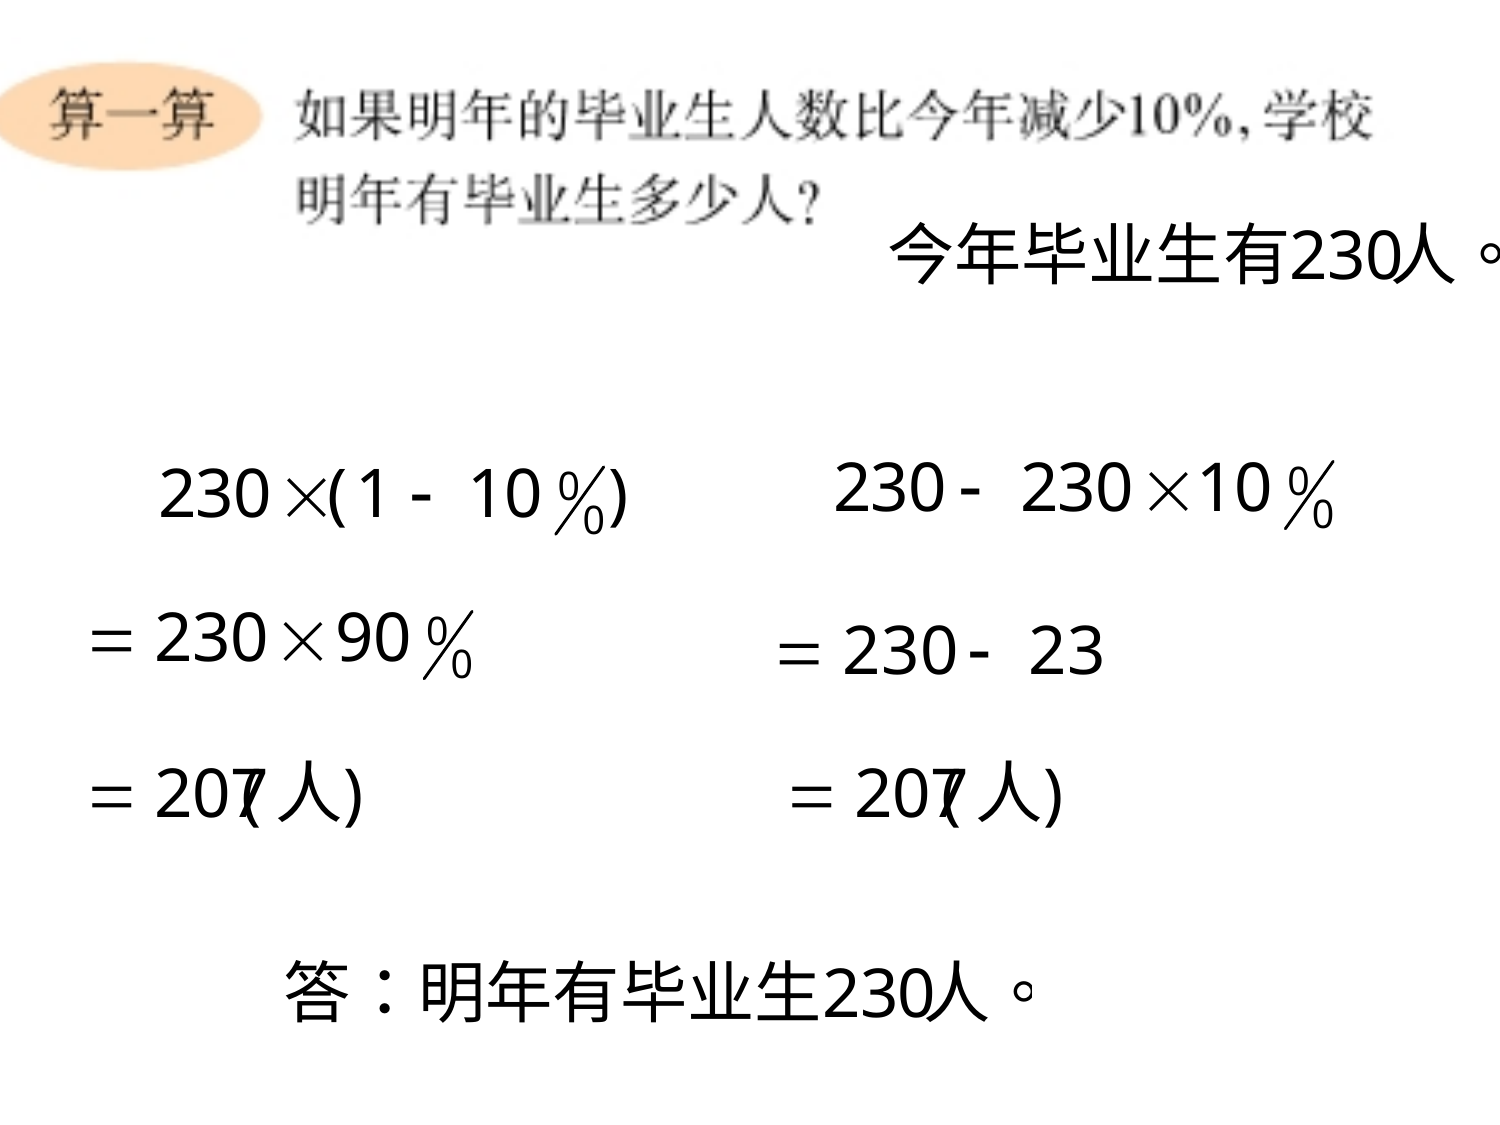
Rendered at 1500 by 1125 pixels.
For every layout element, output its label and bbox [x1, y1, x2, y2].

text_box [74, 749, 379, 846]
picture [0, 37, 1401, 239]
text_box [774, 749, 1079, 846]
text_box [762, 612, 1105, 686]
text_box [74, 599, 491, 691]
text_box [877, 212, 1500, 309]
text_box [824, 449, 1347, 541]
text_box [149, 449, 644, 546]
text_box [274, 949, 1032, 1046]
